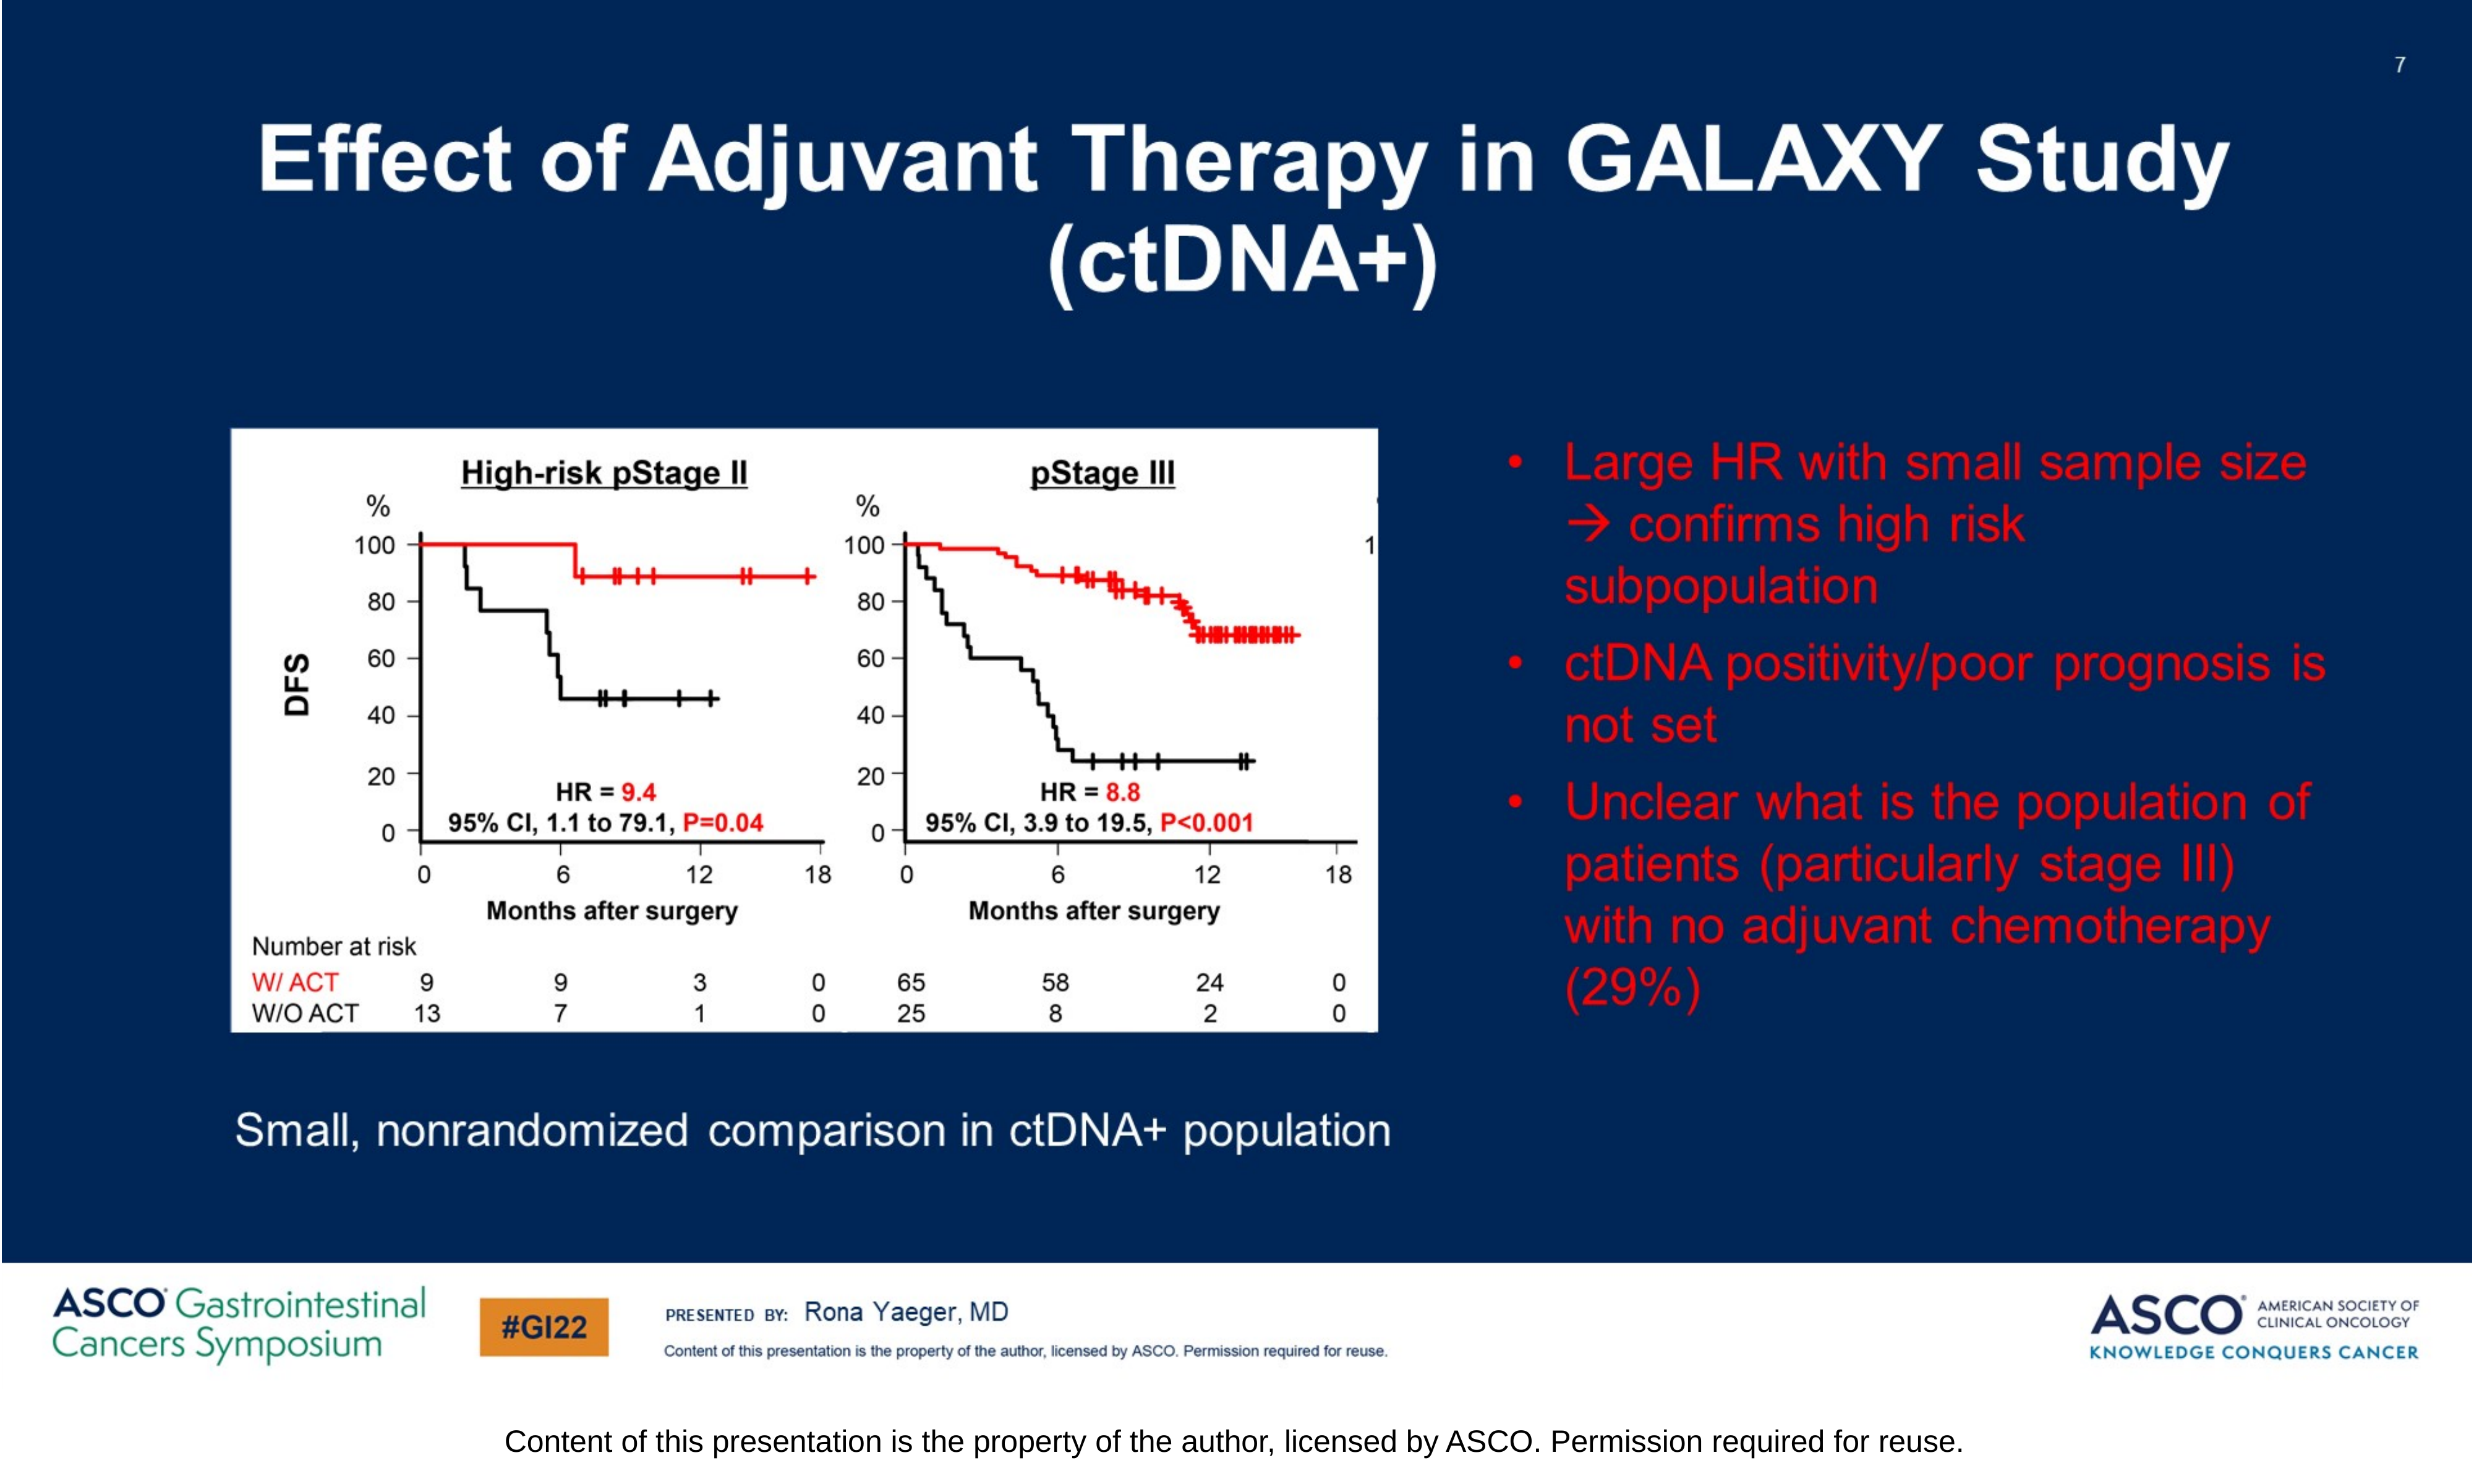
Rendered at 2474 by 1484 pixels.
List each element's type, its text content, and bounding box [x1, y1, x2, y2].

text_box Content of this presentation is the property of the author, licensed by ASCO. Permission required for reuse. [0, 1399, 2474, 1477]
picture [2, 0, 2472, 1389]
